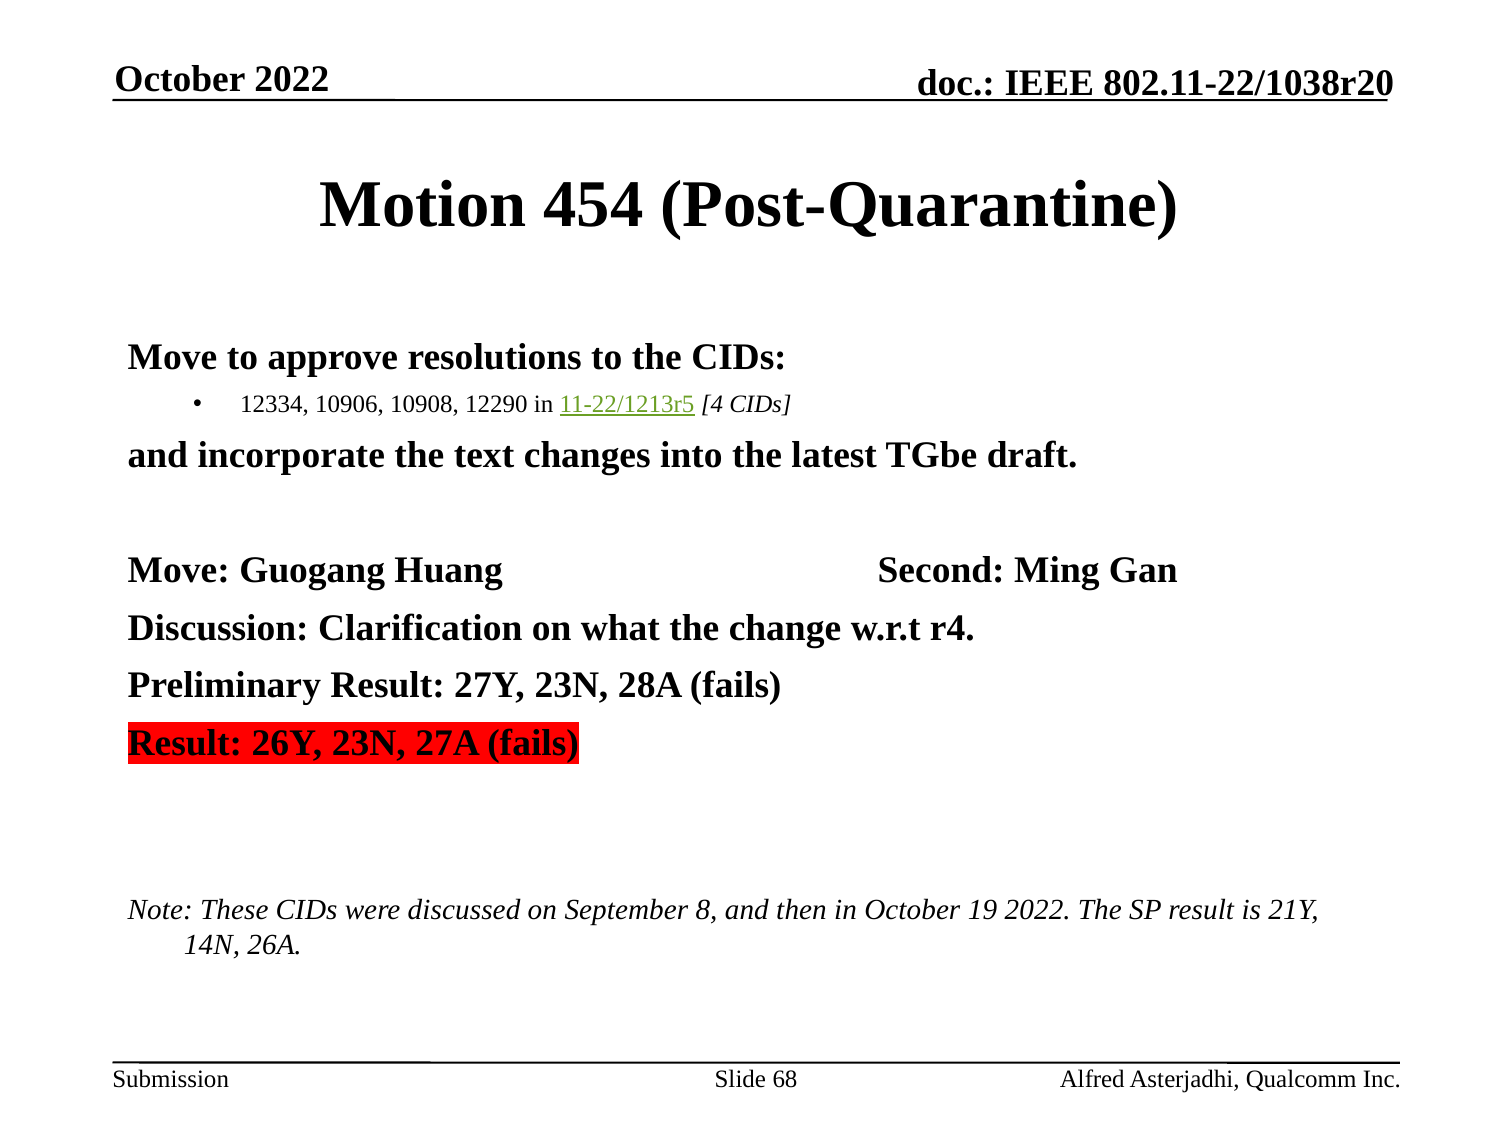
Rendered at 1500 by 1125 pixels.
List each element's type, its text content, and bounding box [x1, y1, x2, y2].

list Move to approve resolutions to the CIDs: 12334, 10906, 10908, 12290 in 11-22/1213r5 [4 CIDs] and incorporate the text changes into the latest TGbe draft. Move: Guogang Huang Second: Ming Gan Discussion: Clarification on what the change w.r.t r4. Preliminary Result: 27Y, 23N, 28A (fails) Result: 26Y, 23N, 27A (fails) Note: These CIDs were discussed on September 8, and then in October 19 2022. The SP result is 21Y, 14N, 26A. [112, 324, 1388, 1063]
title Motion 454 (Post-Quarantine) [112, 112, 1388, 288]
footer Alfred Asterjadhi, Qualcomm Inc. [878, 1061, 1402, 1093]
slide_number Slide 68 [712, 1061, 800, 1123]
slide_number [114, 54, 423, 100]
